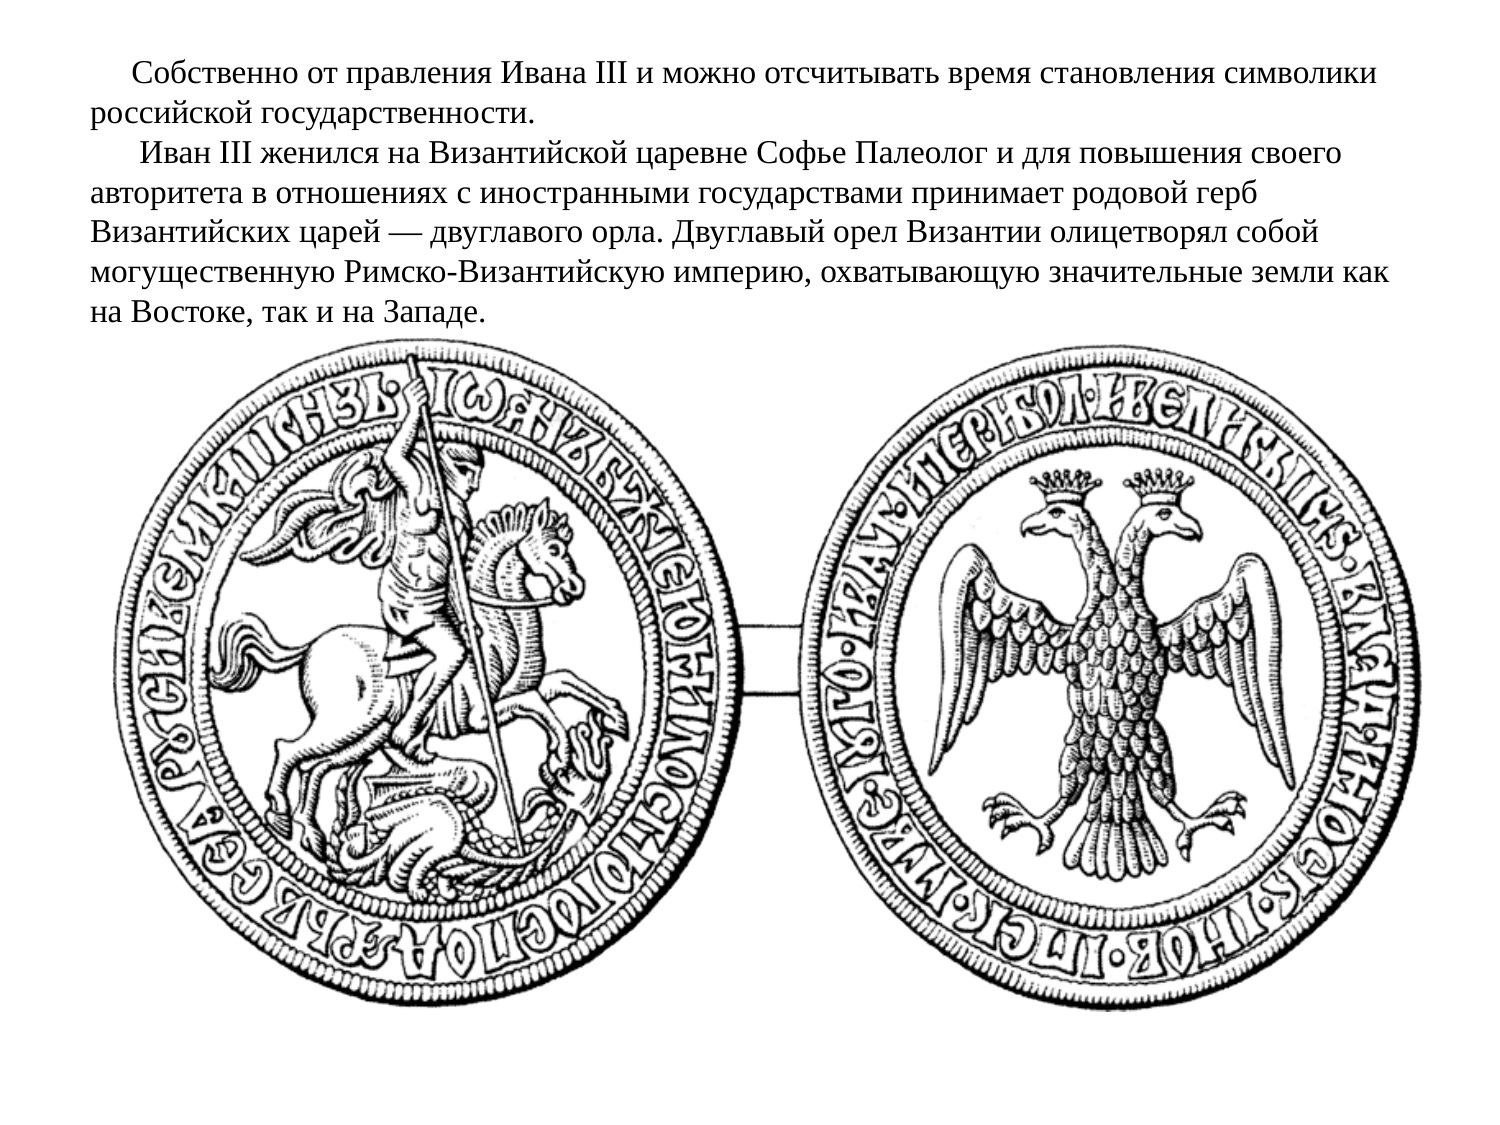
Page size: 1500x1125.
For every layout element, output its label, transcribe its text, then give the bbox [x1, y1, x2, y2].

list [111, 337, 1426, 1012]
list Собственно от правления Ивана III и можно отсчитывать время становления символики российской государственности. Иван III женился на Византийской царевне Софье Палеолог и для повышения своего авторитета в отношениях с иностранными государствами принимает родовой герб Византийских царей — двуглавого орла. Двуглавый орел Византии олицетворял собой могущественную Римско-Византийскую империю, охватывающую значительные земли как на Востоке, так и на Западе. [75, 42, 1424, 362]
